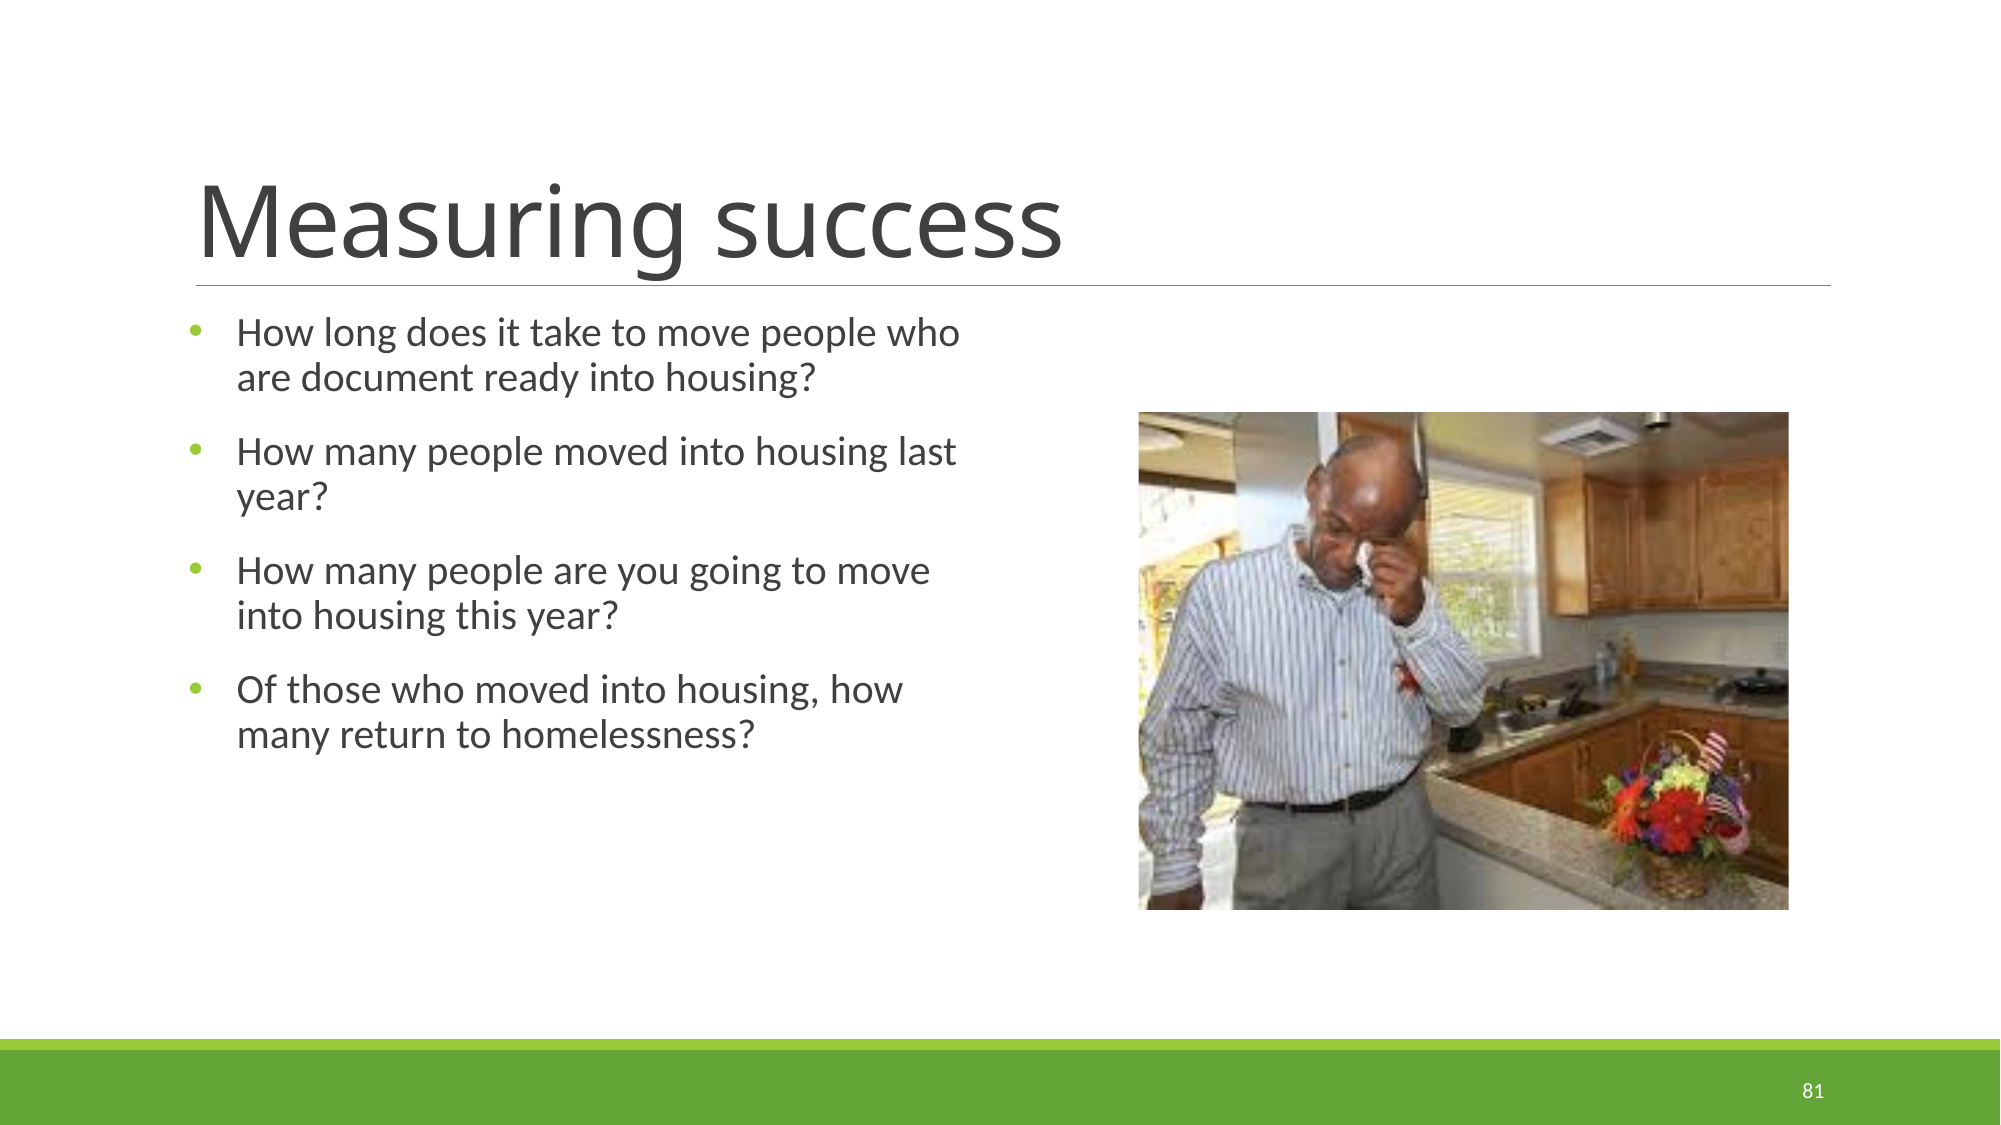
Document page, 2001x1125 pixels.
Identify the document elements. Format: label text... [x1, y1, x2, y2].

slide_number 81 [1624, 1059, 1840, 1120]
list How long does it take to move people who are document ready into housing? How many people moved into housing last year? How many people are you going to move into housing this year? Of those who moved into housing, how many return to homelessness? [180, 302, 990, 963]
title Measuring success [180, 47, 1830, 285]
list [1137, 411, 1790, 911]
